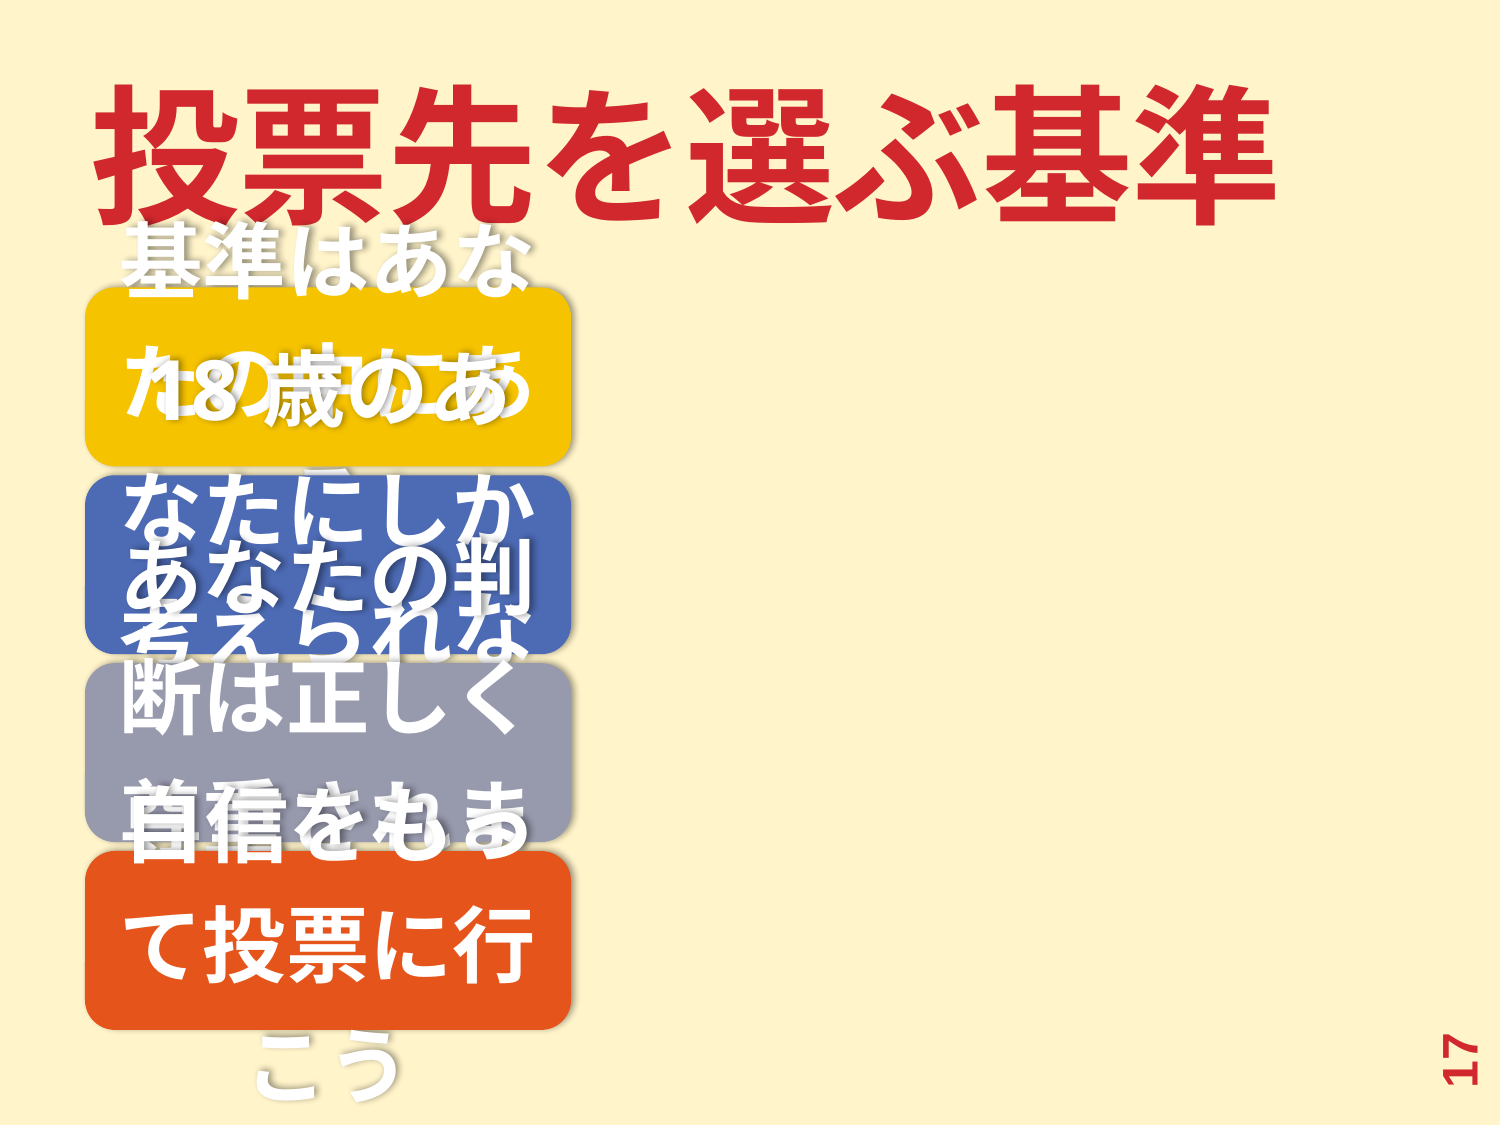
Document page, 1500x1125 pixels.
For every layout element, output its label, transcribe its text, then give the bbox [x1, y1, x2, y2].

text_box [84, 286, 1436, 1031]
slide_number 17 [1427, 887, 1488, 1104]
title 投票先を選ぶ基準 [75, 25, 1400, 250]
